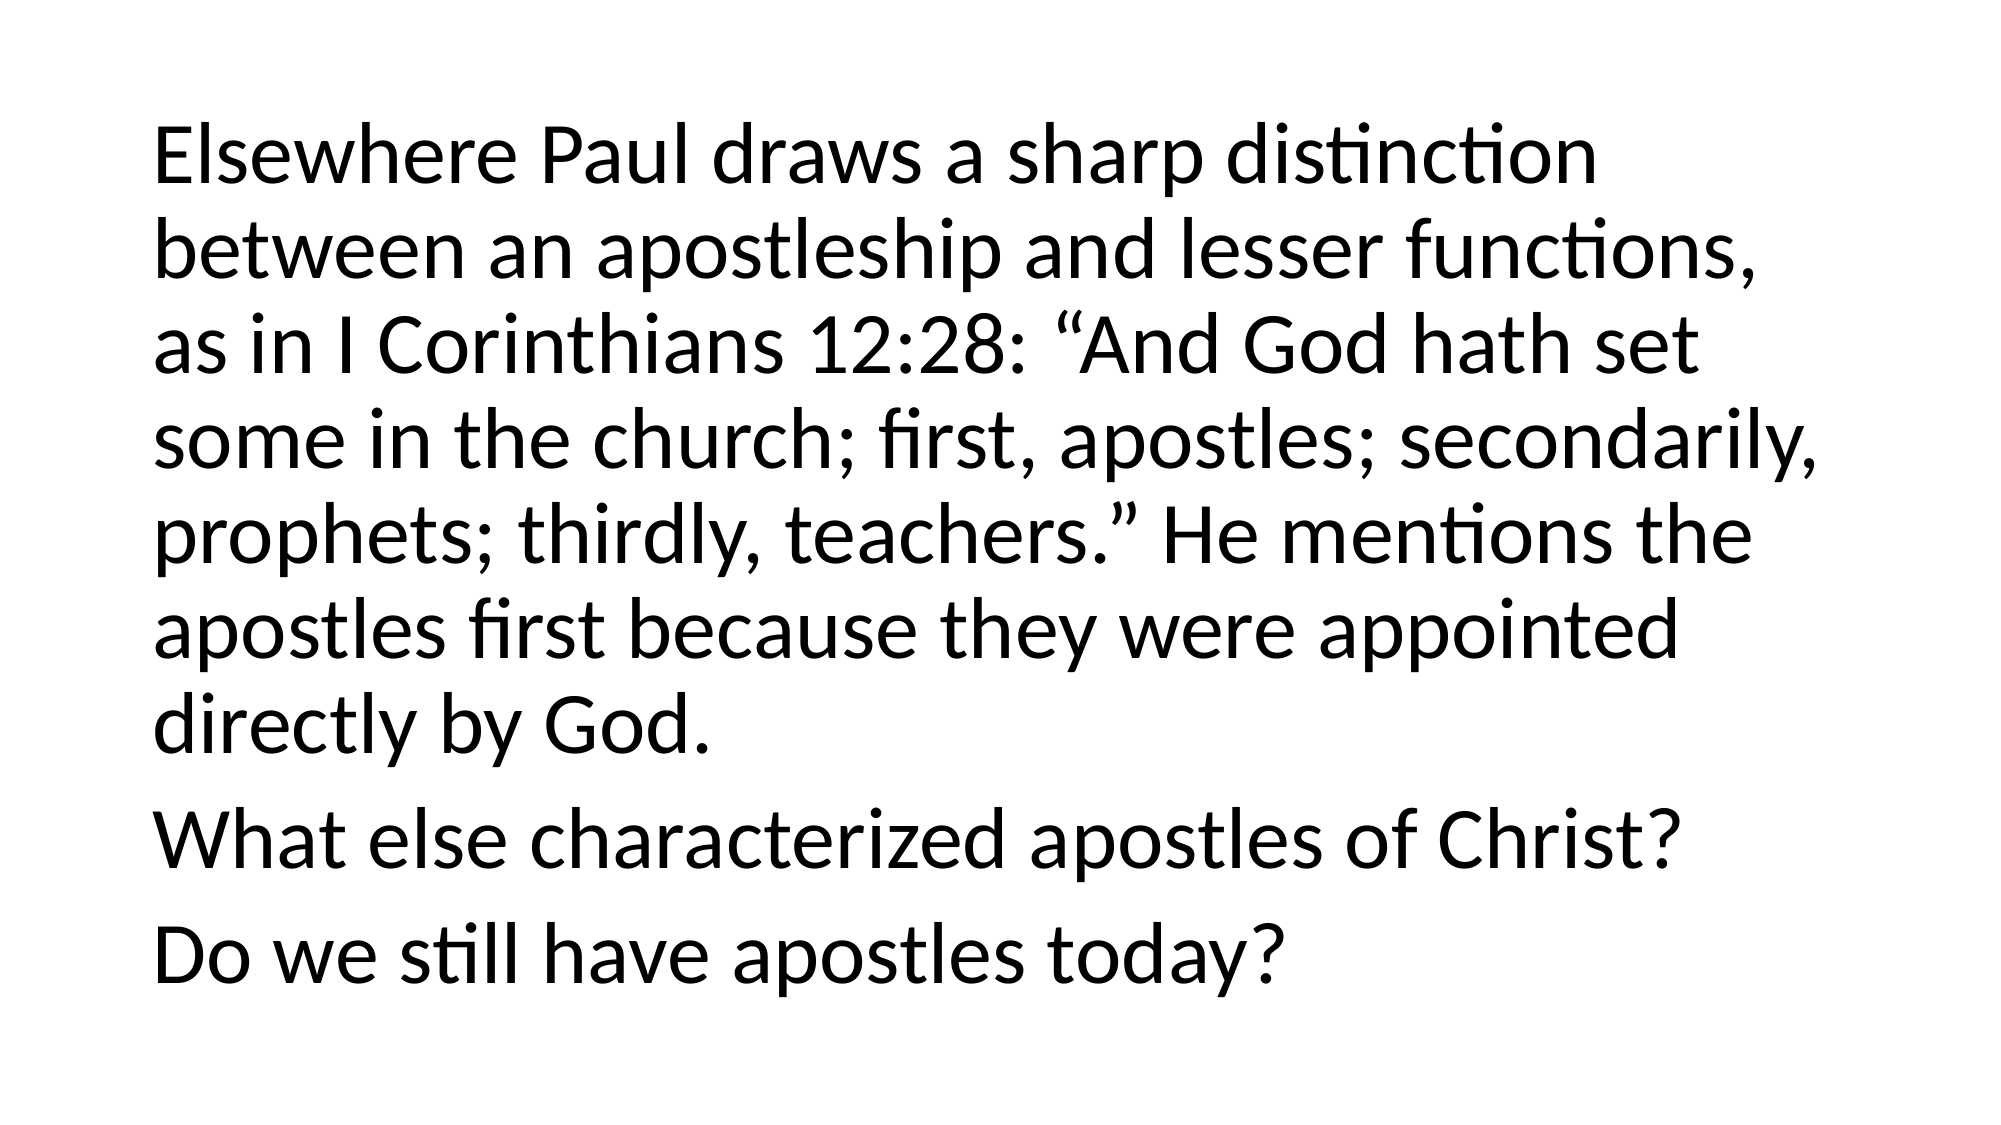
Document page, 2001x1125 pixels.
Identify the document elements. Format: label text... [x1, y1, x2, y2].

list Elsewhere Paul draws a sharp distinction between an apostleship and lesser functions, as in I Corinthians 12:28: “And God hath set some in the church; first, apostles; secondarily, prophets; thirdly, teachers.” He mentions the apostles first because they were appointed directly by God. What else characterized apostles of Christ? Do we still have apostles today? [137, 99, 1863, 1014]
